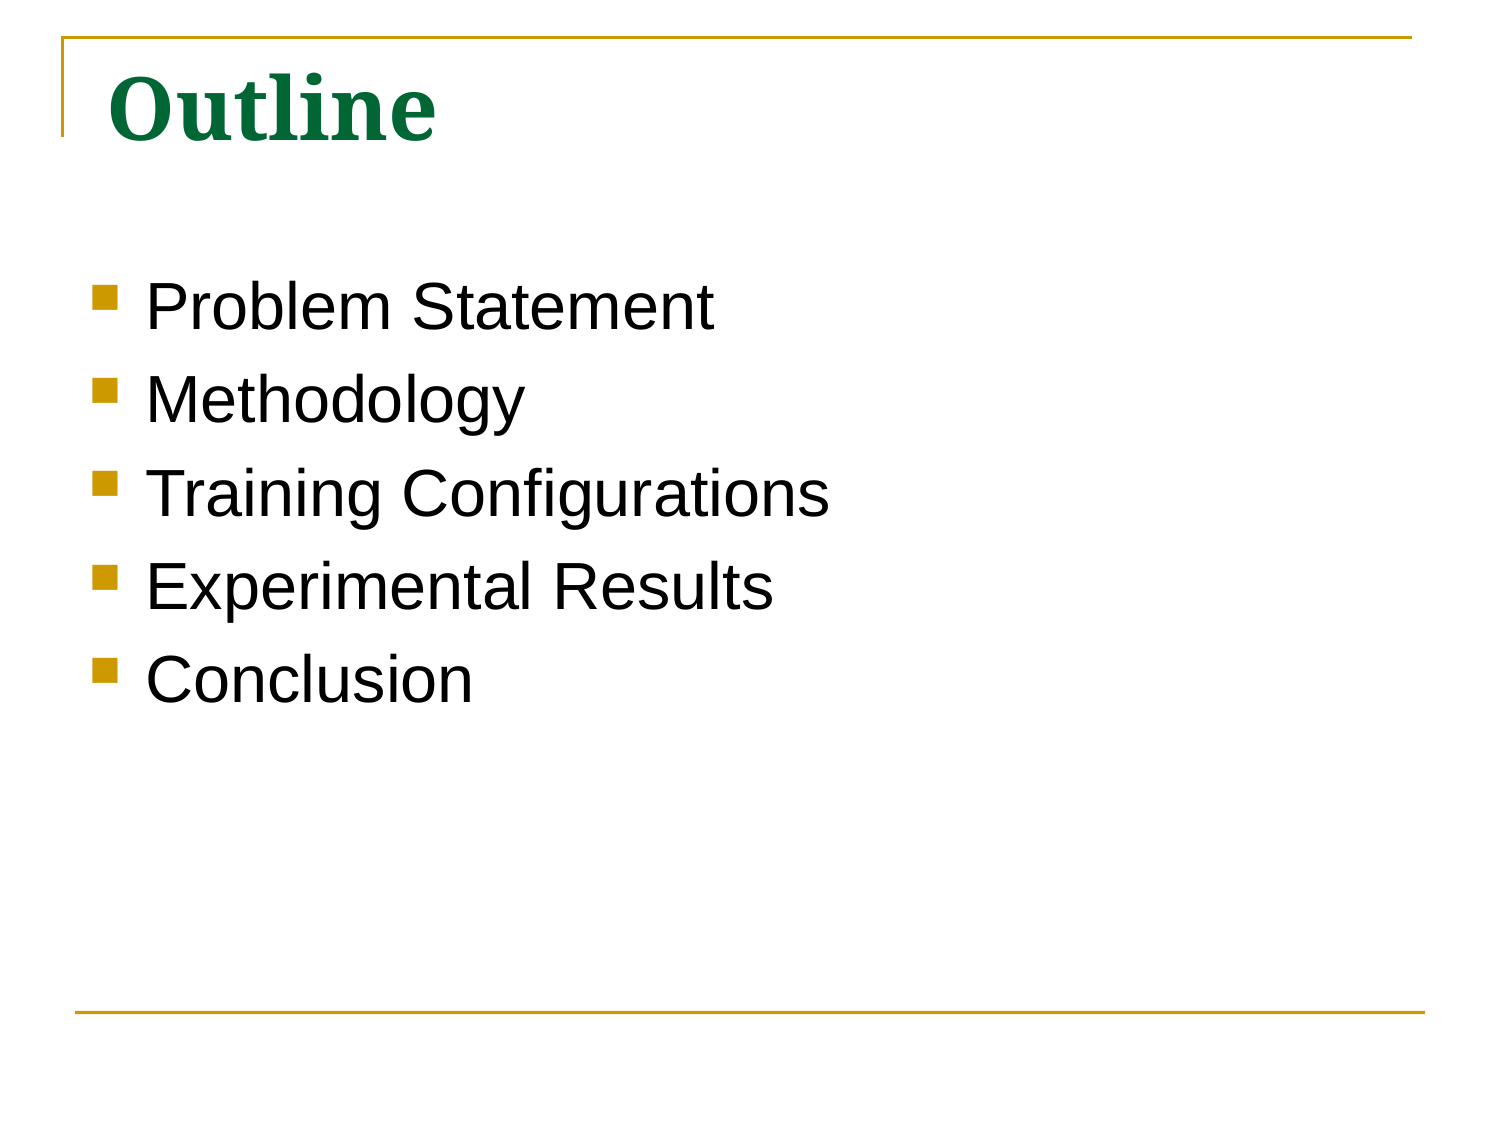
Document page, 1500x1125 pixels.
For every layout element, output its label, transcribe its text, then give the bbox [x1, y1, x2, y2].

title Outline [91, 45, 1442, 185]
list Problem Statement Methodology Training Configurations Experimental Results Conclusion [73, 255, 1424, 752]
